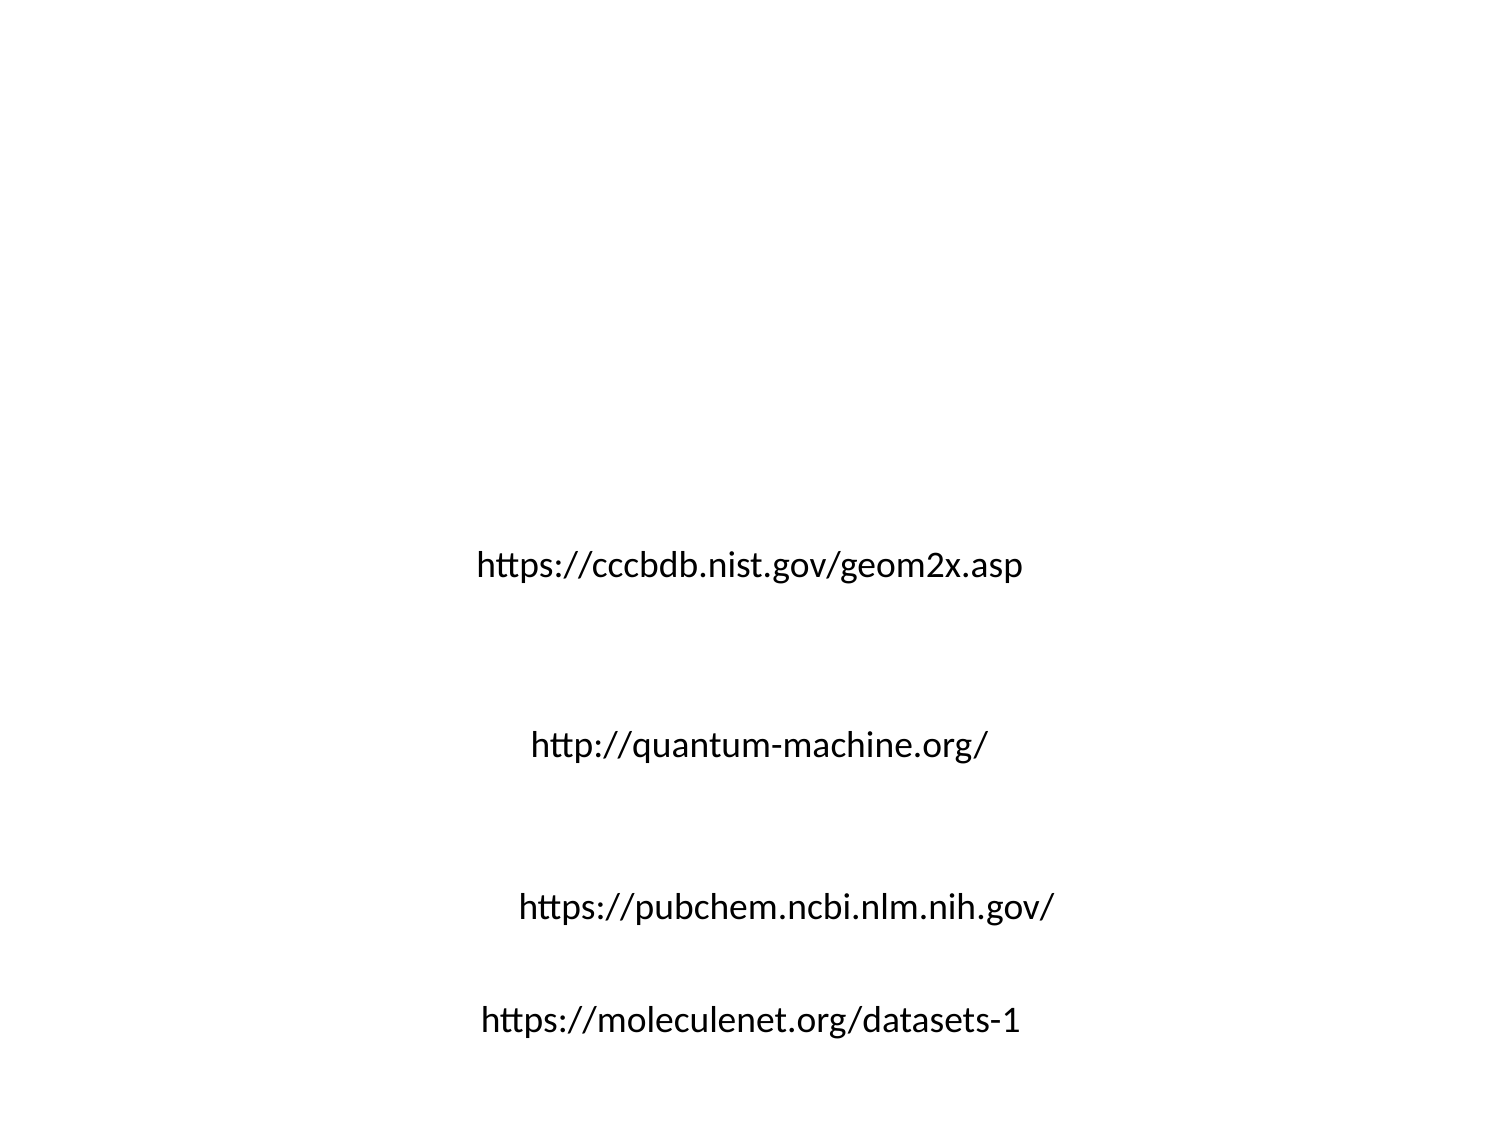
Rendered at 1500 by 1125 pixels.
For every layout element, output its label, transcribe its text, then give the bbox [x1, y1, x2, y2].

text_box https://cccbdb.nist.gov/geom2x.asp [461, 532, 1039, 592]
text_box https://moleculenet.org/datasets-1 [466, 987, 1037, 1048]
text_box http://quantum-machine.org/ [515, 712, 1004, 773]
text_box https://pubchem.ncbi.nlm.nih.gov/ [503, 874, 1070, 935]
